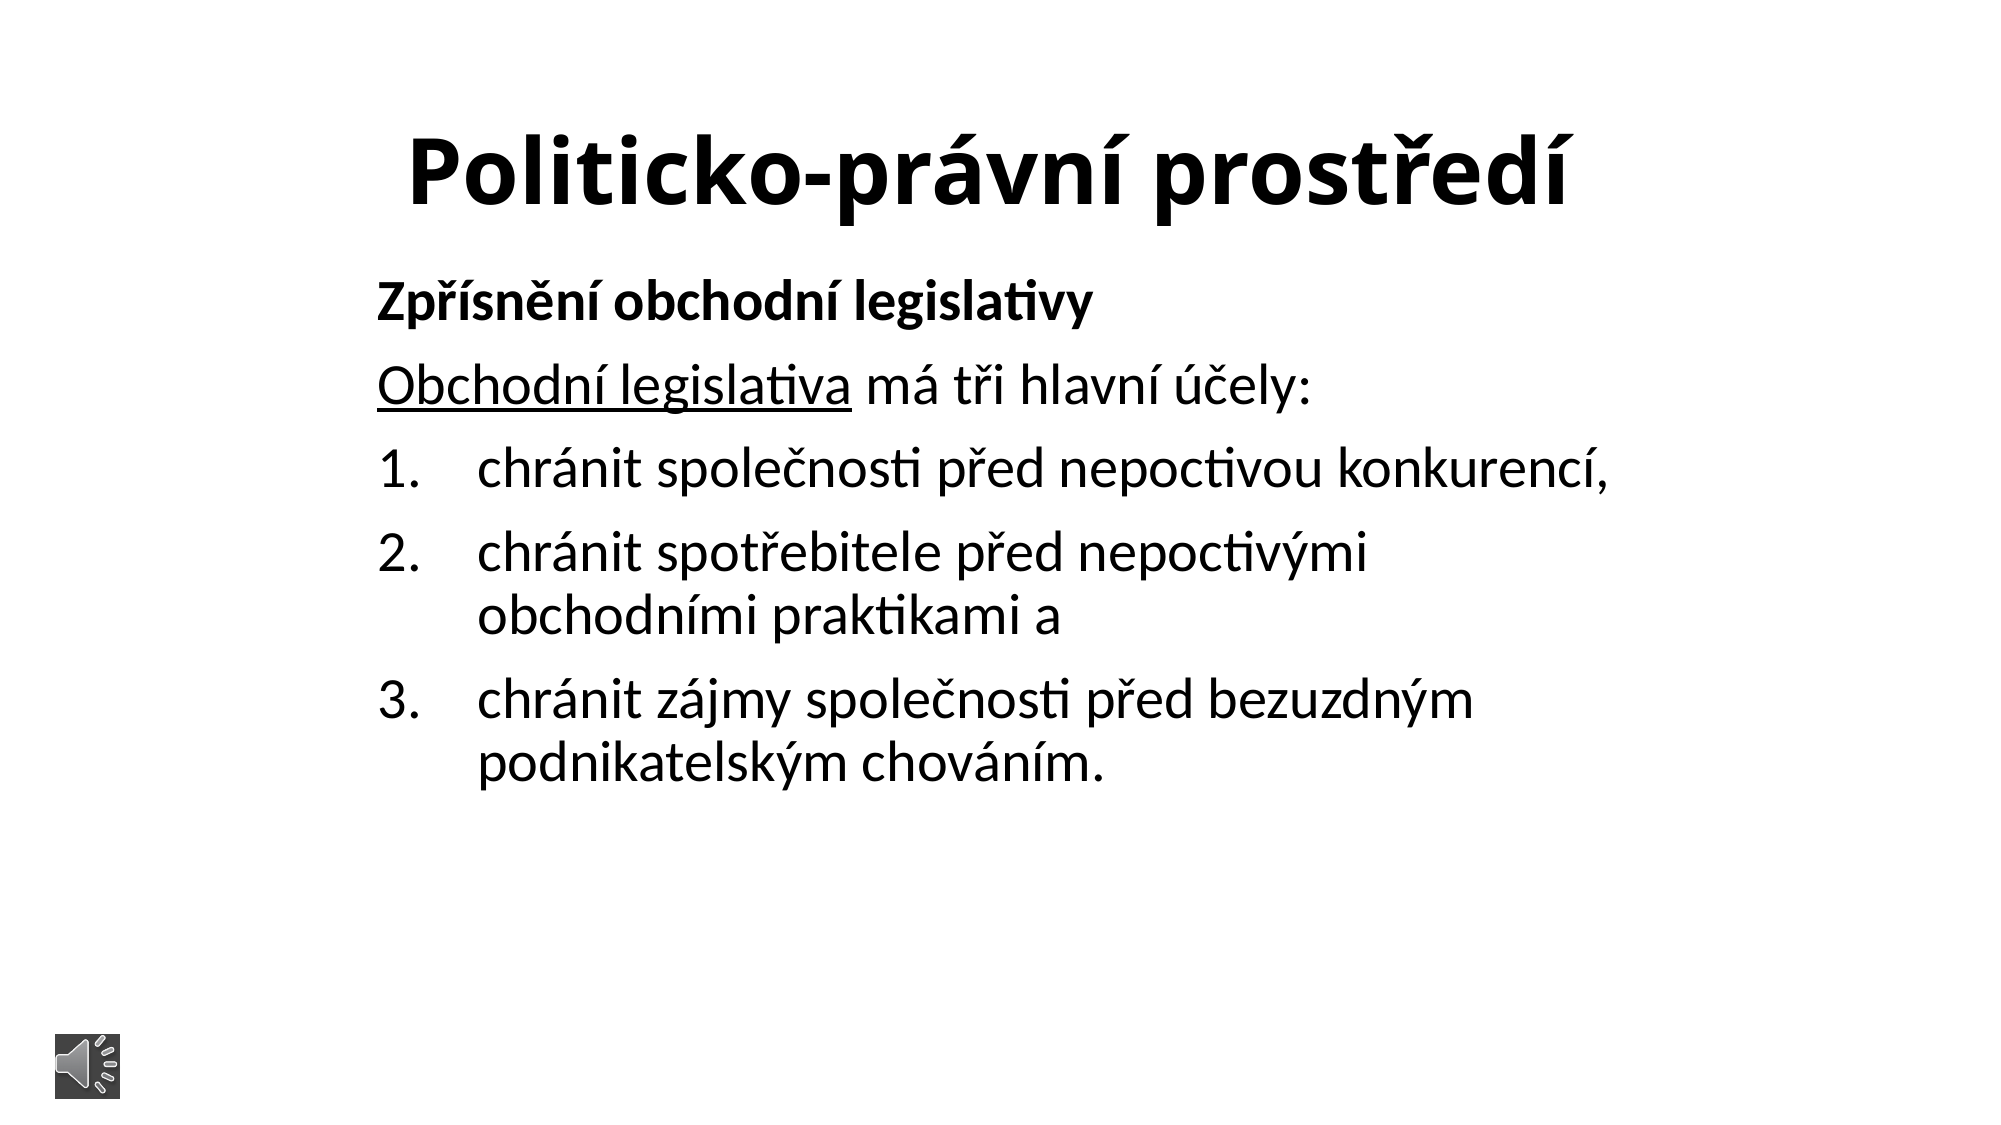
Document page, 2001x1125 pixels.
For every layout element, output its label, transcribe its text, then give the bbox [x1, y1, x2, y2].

title Politicko-právní prostředí [362, 99, 1638, 250]
list Zpřísnění obchodní legislativy Obchodní legislativa má tři hlavní účely: chránit společnosti před nepoctivou konkurencí, chránit spotřebitele před nepoctivými obchodními praktikami a chránit zájmy společnosti před bezuzdným podnikatelským chováním. [362, 262, 1638, 1000]
picture [54, 1032, 121, 1100]
